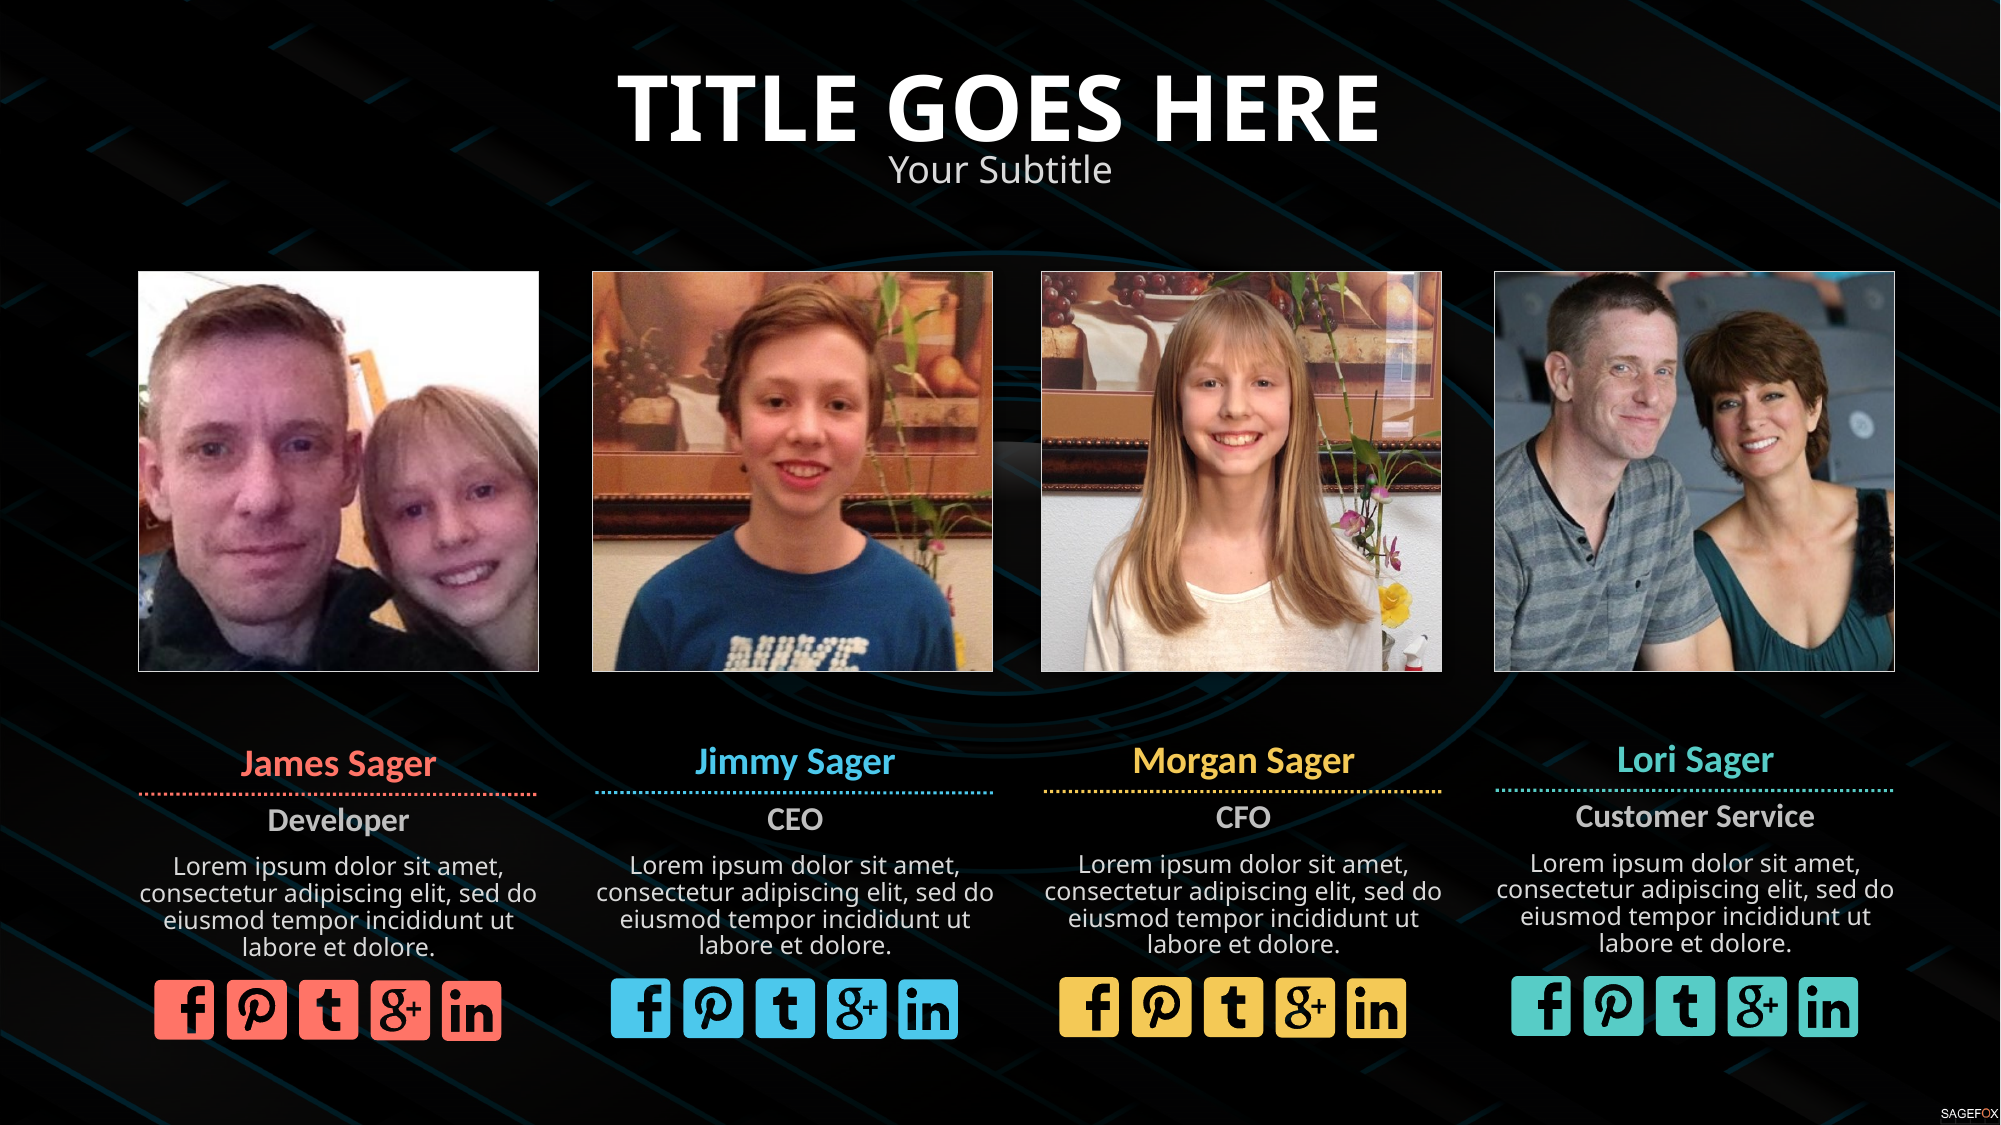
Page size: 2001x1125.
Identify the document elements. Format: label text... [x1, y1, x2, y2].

text_box Lorem ipsum dolor sit amet, consectetur adipiscing elit, sed do eiusmod tempor incididunt ut labore et dolore. [595, 852, 996, 966]
text_box [1040, 270, 1442, 672]
text_box CEO [620, 798, 971, 841]
text_box Jimmy Sager [620, 740, 971, 784]
text_box [1494, 271, 1896, 673]
text_box [591, 270, 993, 672]
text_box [1059, 977, 1407, 1039]
text_box James Sager [163, 742, 514, 785]
text_box [138, 270, 540, 672]
text_box Developer [163, 799, 514, 842]
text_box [1511, 976, 1859, 1038]
text_box Lorem ipsum dolor sit amet, consectetur adipiscing elit, sed do eiusmod tempor incididunt ut labore et dolore. [138, 854, 539, 968]
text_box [154, 979, 502, 1041]
text_box CFO [1068, 797, 1419, 840]
text_box Customer Service [1520, 796, 1871, 839]
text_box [610, 978, 958, 1040]
text_box Lorem ipsum dolor sit amet, consectetur adipiscing elit, sed do eiusmod tempor incididunt ut labore et dolore. [1495, 850, 1896, 964]
picture [0, 0, 2001, 1125]
text_box Lorem ipsum dolor sit amet, consectetur adipiscing elit, sed do eiusmod tempor incididunt ut labore et dolore. [1043, 851, 1444, 965]
text_box Lori Sager [1520, 738, 1871, 781]
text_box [548, 42, 1452, 199]
text_box Morgan Sager [1068, 739, 1419, 782]
